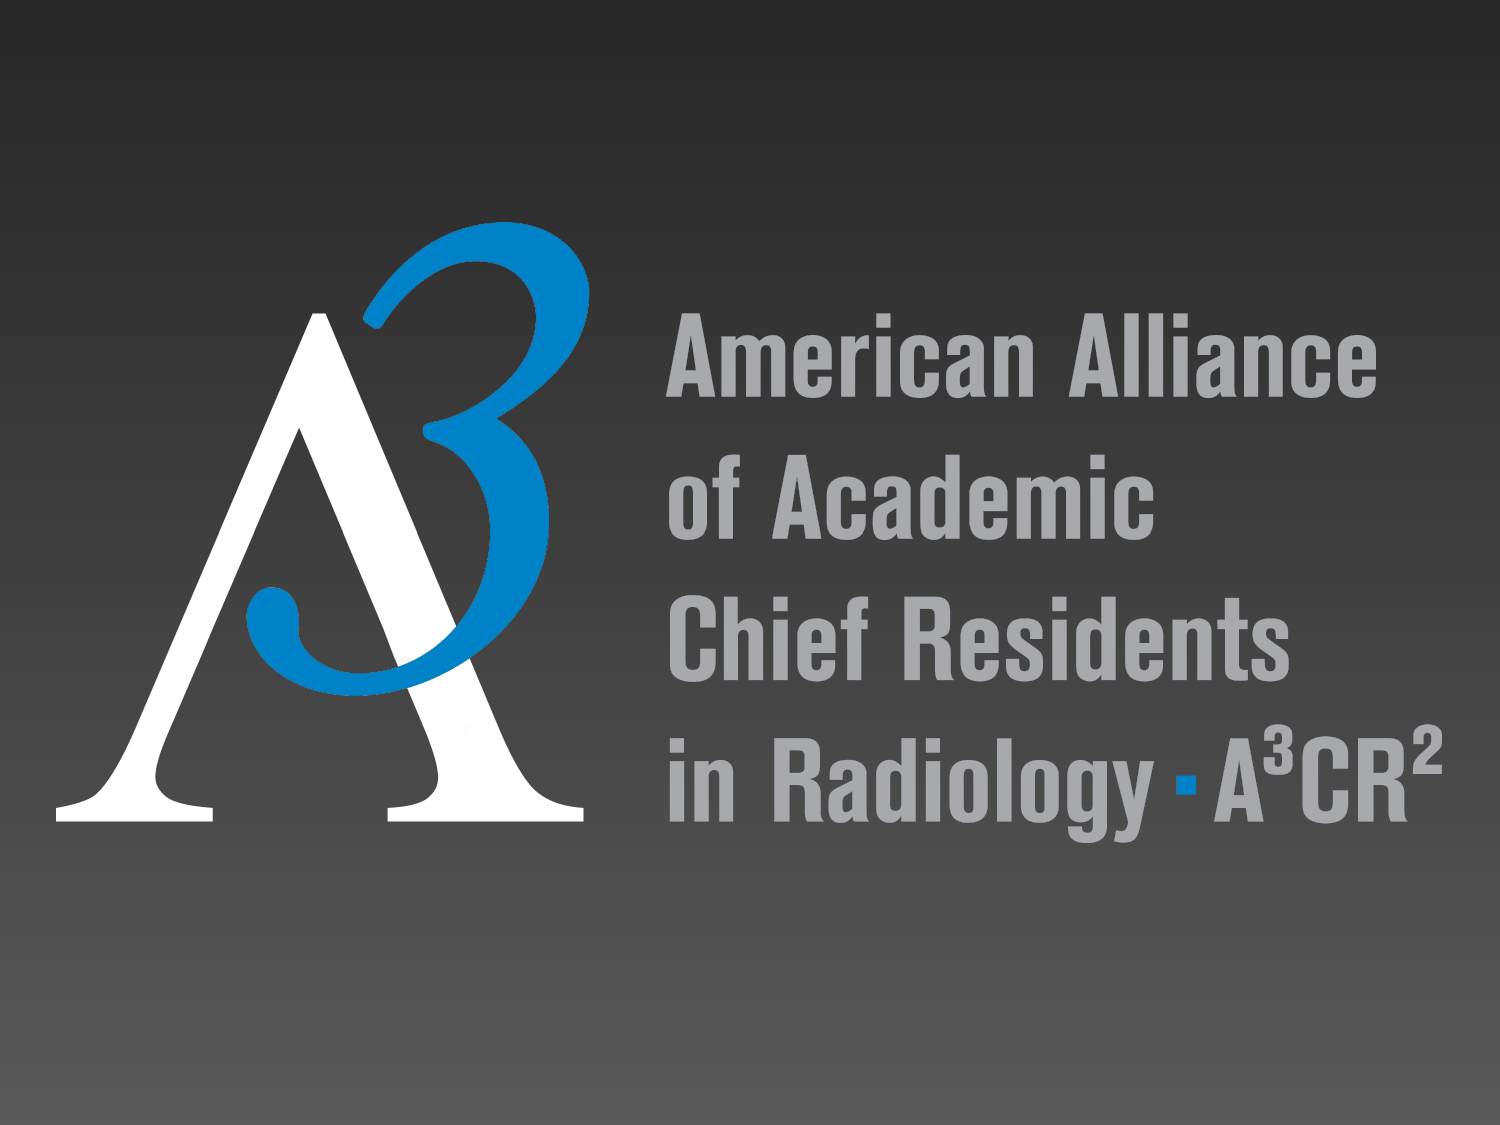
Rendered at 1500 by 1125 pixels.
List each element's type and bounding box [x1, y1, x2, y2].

picture [56, 222, 1442, 843]
